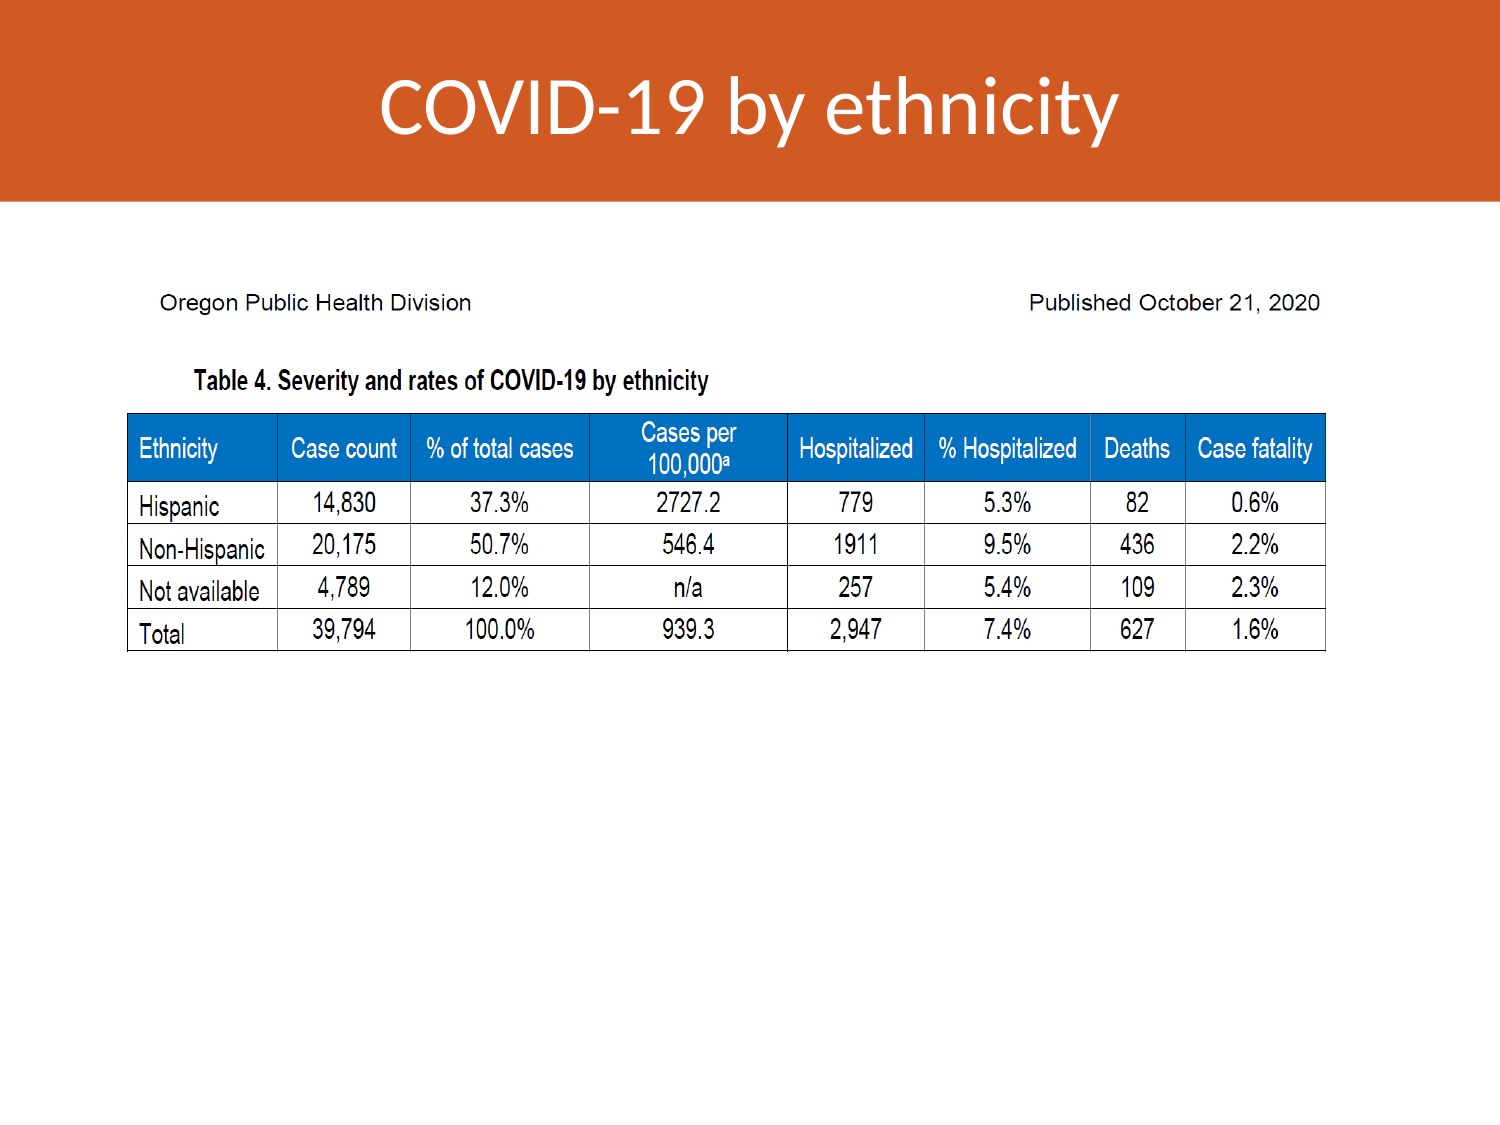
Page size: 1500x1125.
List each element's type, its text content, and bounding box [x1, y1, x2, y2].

text_box COVID-19 by ethnicity [0, 0, 1500, 202]
picture [136, 276, 1345, 332]
picture [102, 348, 1329, 656]
